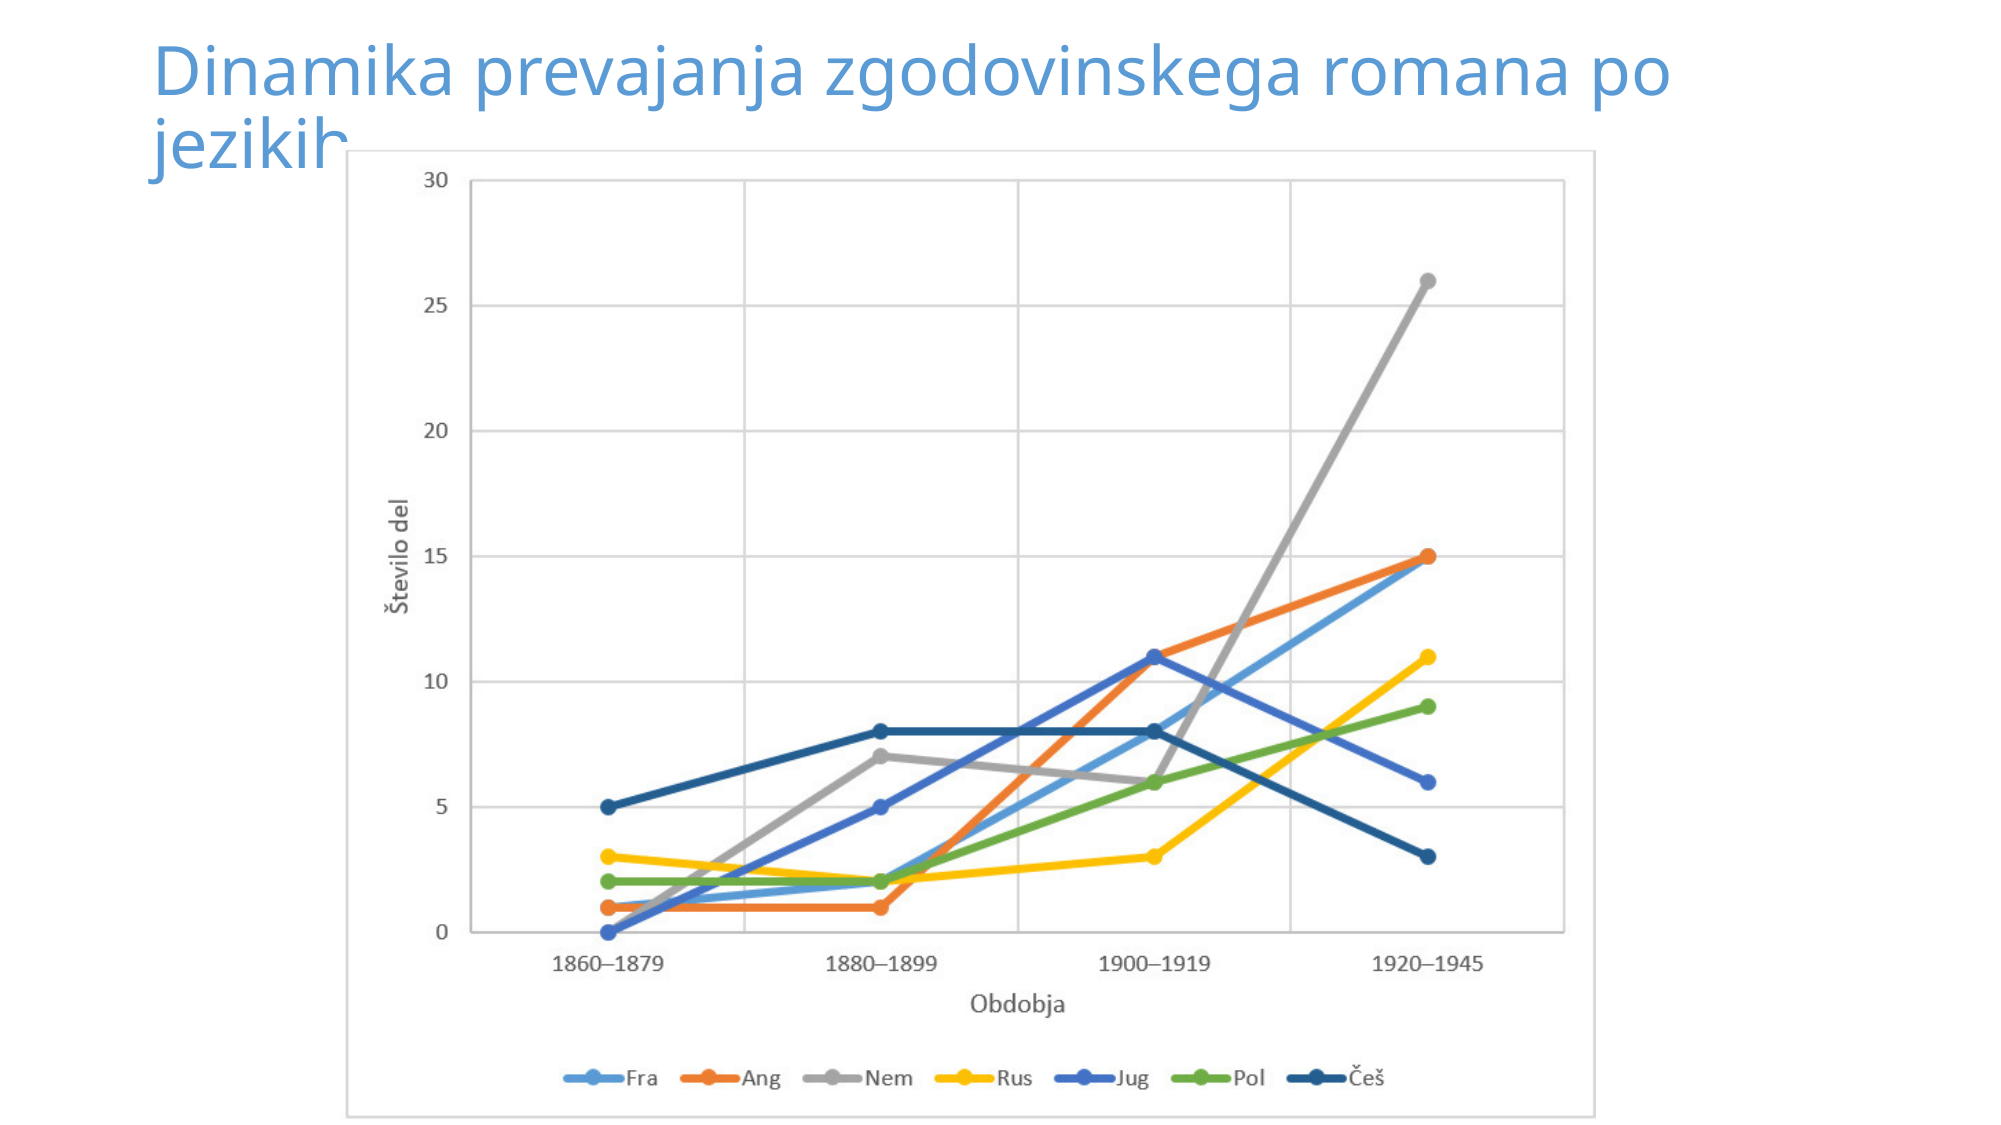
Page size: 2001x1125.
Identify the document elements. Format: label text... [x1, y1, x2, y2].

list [339, 142, 1596, 1120]
title Dinamika prevajanja zgodovinskega romana po jezikih [137, 28, 1863, 192]
